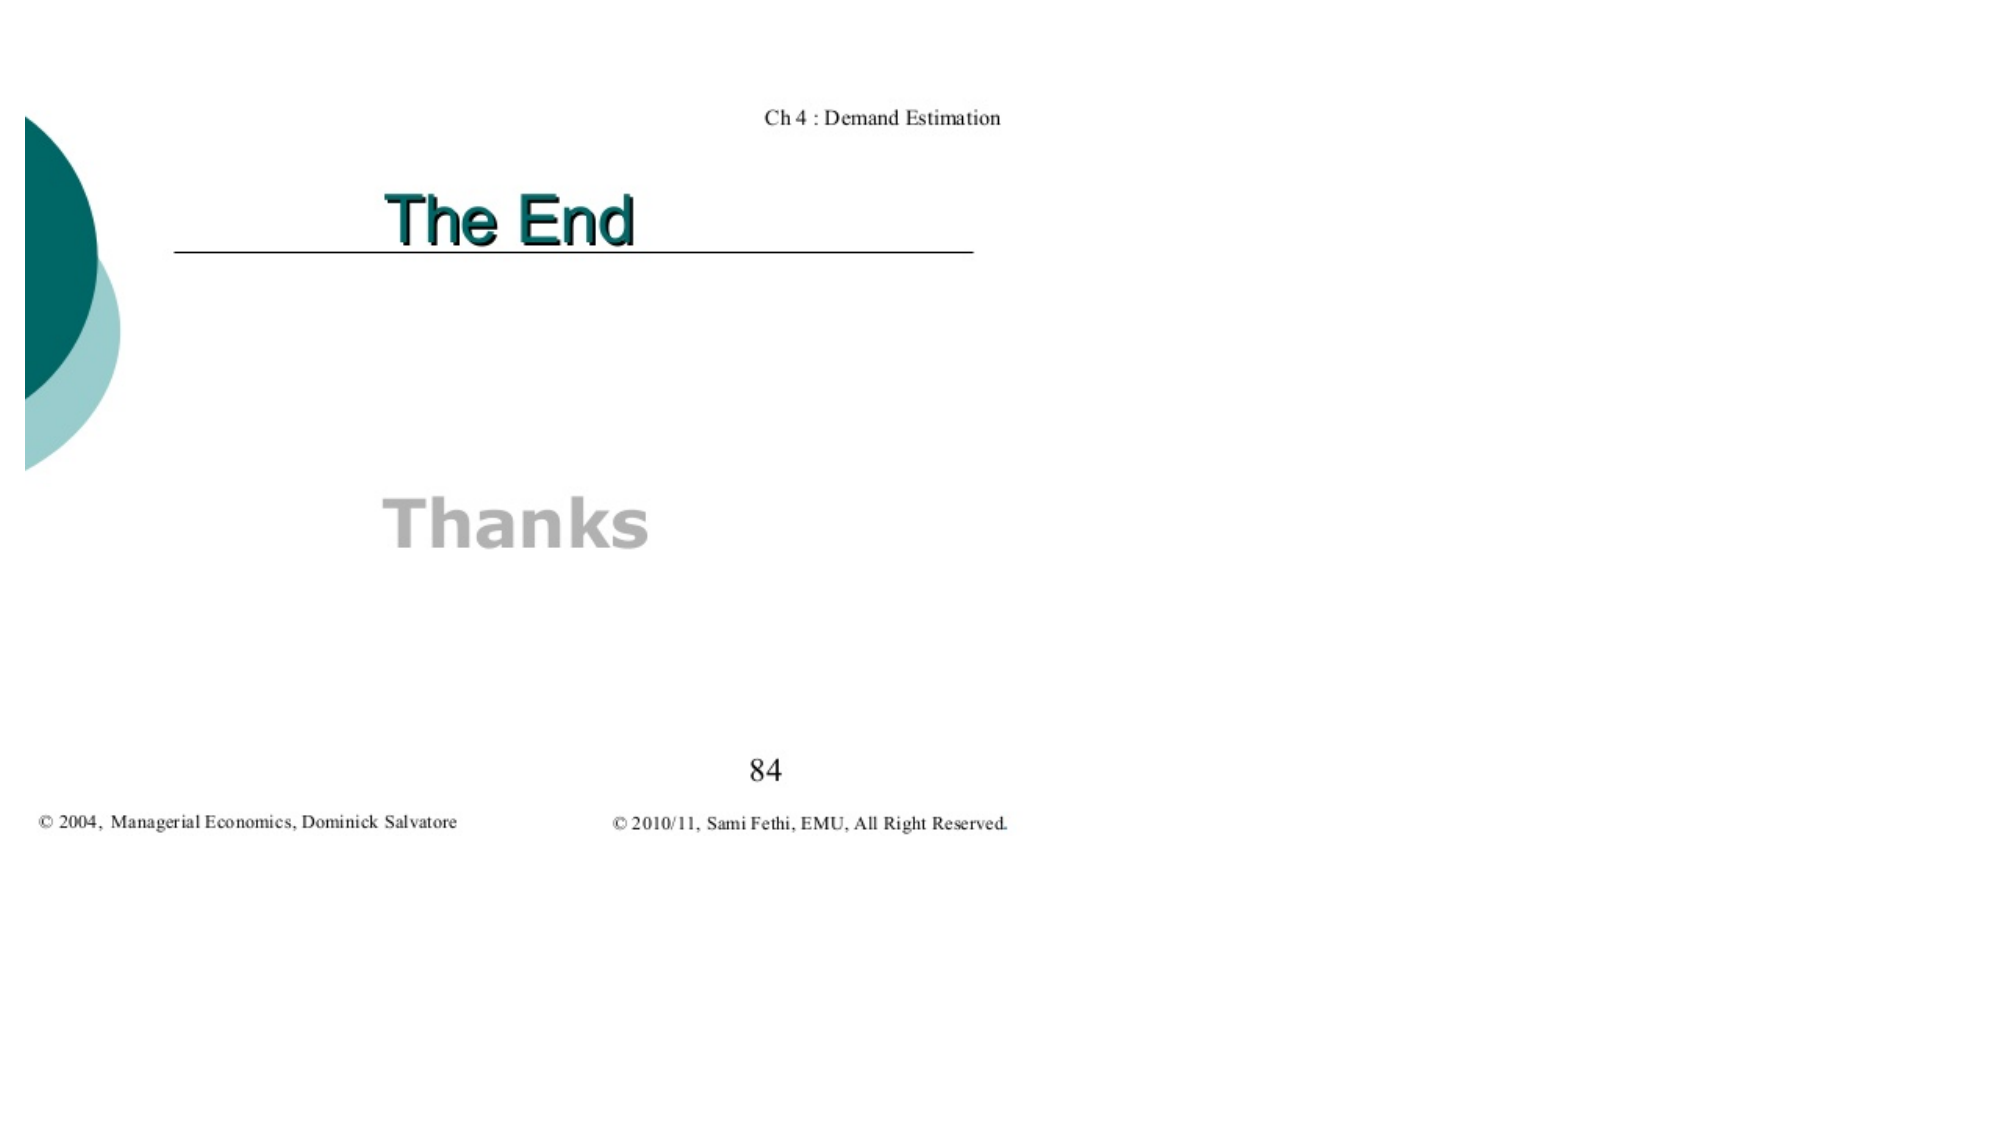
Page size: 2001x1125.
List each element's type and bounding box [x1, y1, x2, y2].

picture [25, 86, 1023, 836]
